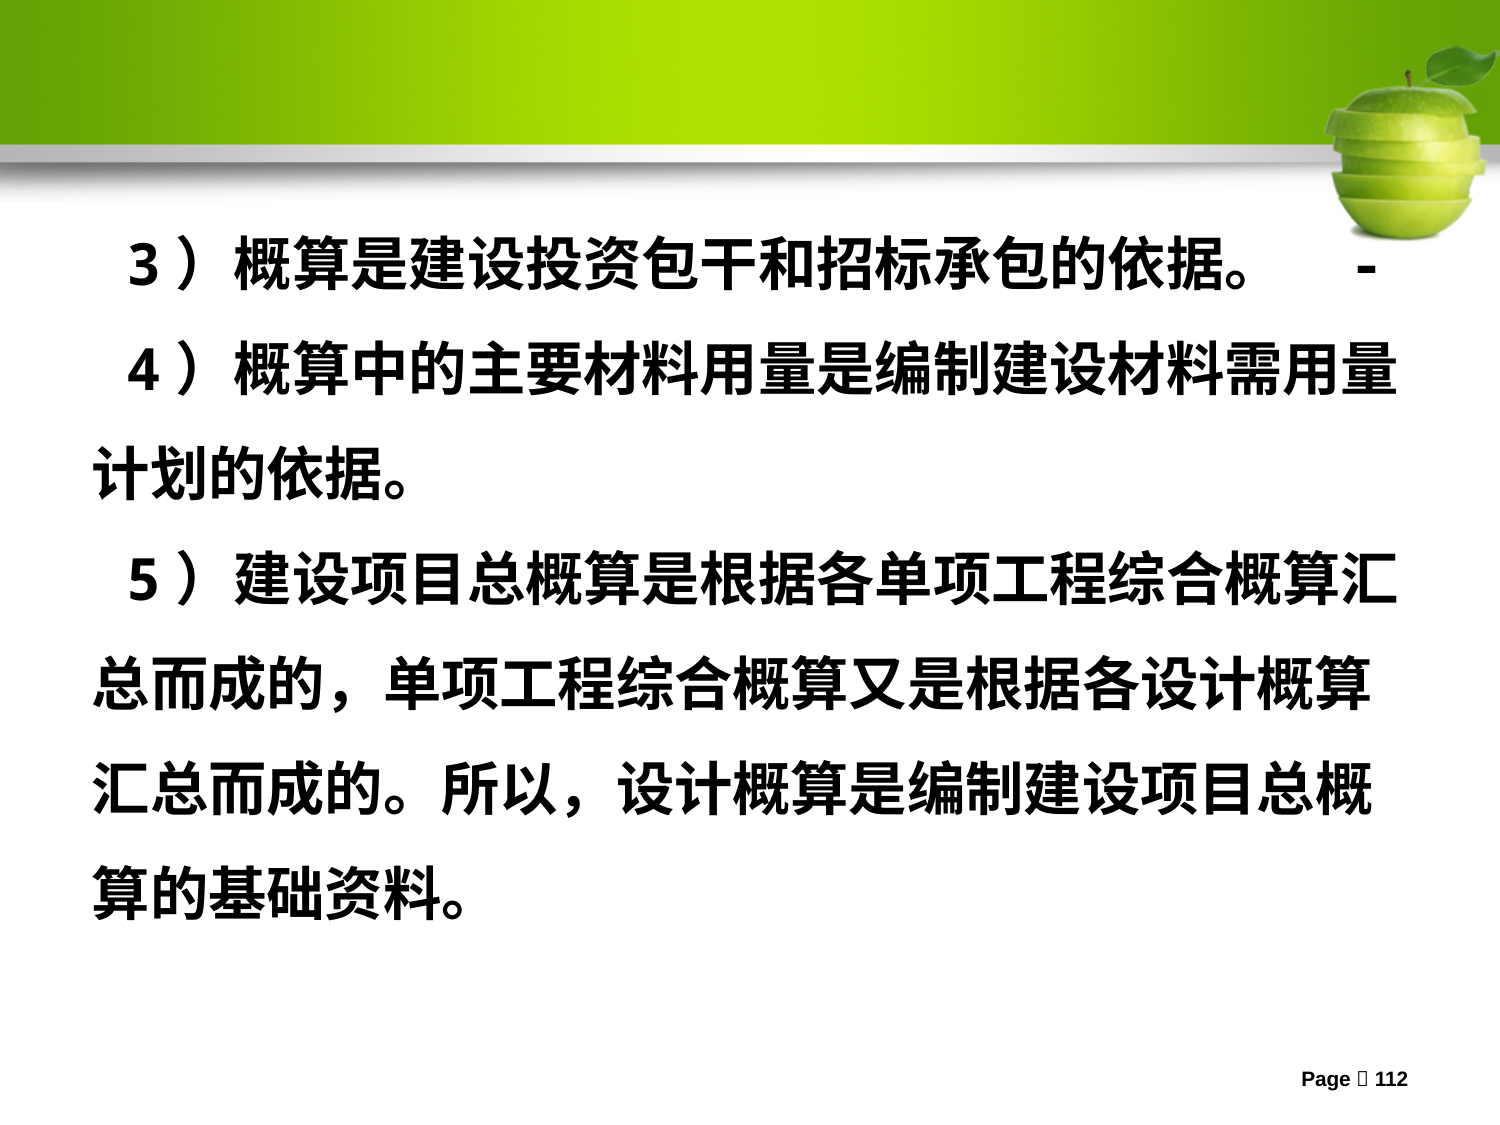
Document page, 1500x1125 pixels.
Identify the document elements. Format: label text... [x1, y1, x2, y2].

slide_number Page  [1186, 1058, 1424, 1092]
picture [0, 0, 1500, 1125]
list 3）概算是建设投资包干和招标承包的依据。 - 4）概算中的主要材料用量是编制建设材料需用量计划的依据。 5）建设项目总概算是根据各单项工程综合概算汇总而成的，单项工程综合概算又是根据各设计概算汇总而成的。所以，设计概算是编制建设项目总概算的基础资料。 [76, 184, 1424, 1032]
